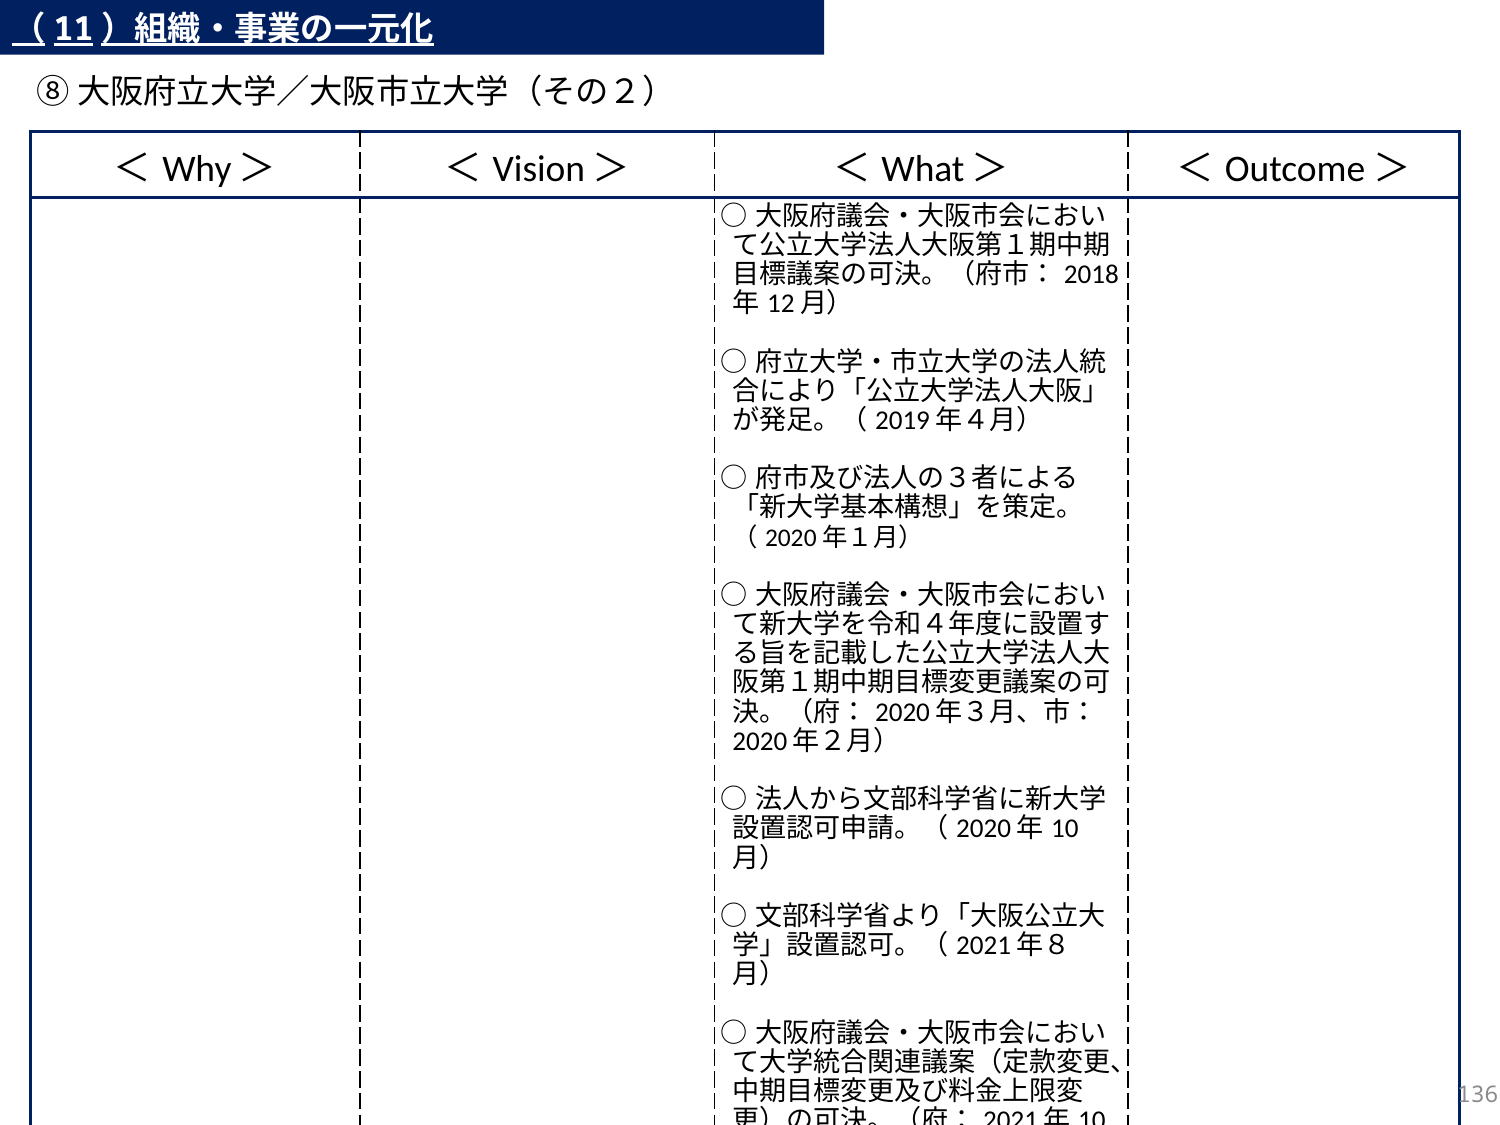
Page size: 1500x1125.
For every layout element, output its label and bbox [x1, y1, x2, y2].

table_header [32, 133, 1458, 196]
text_box [30, 64, 682, 116]
slide_number [1163, 1065, 1500, 1125]
table_cell [32, 199, 1458, 1125]
text_box [0, 0, 825, 55]
